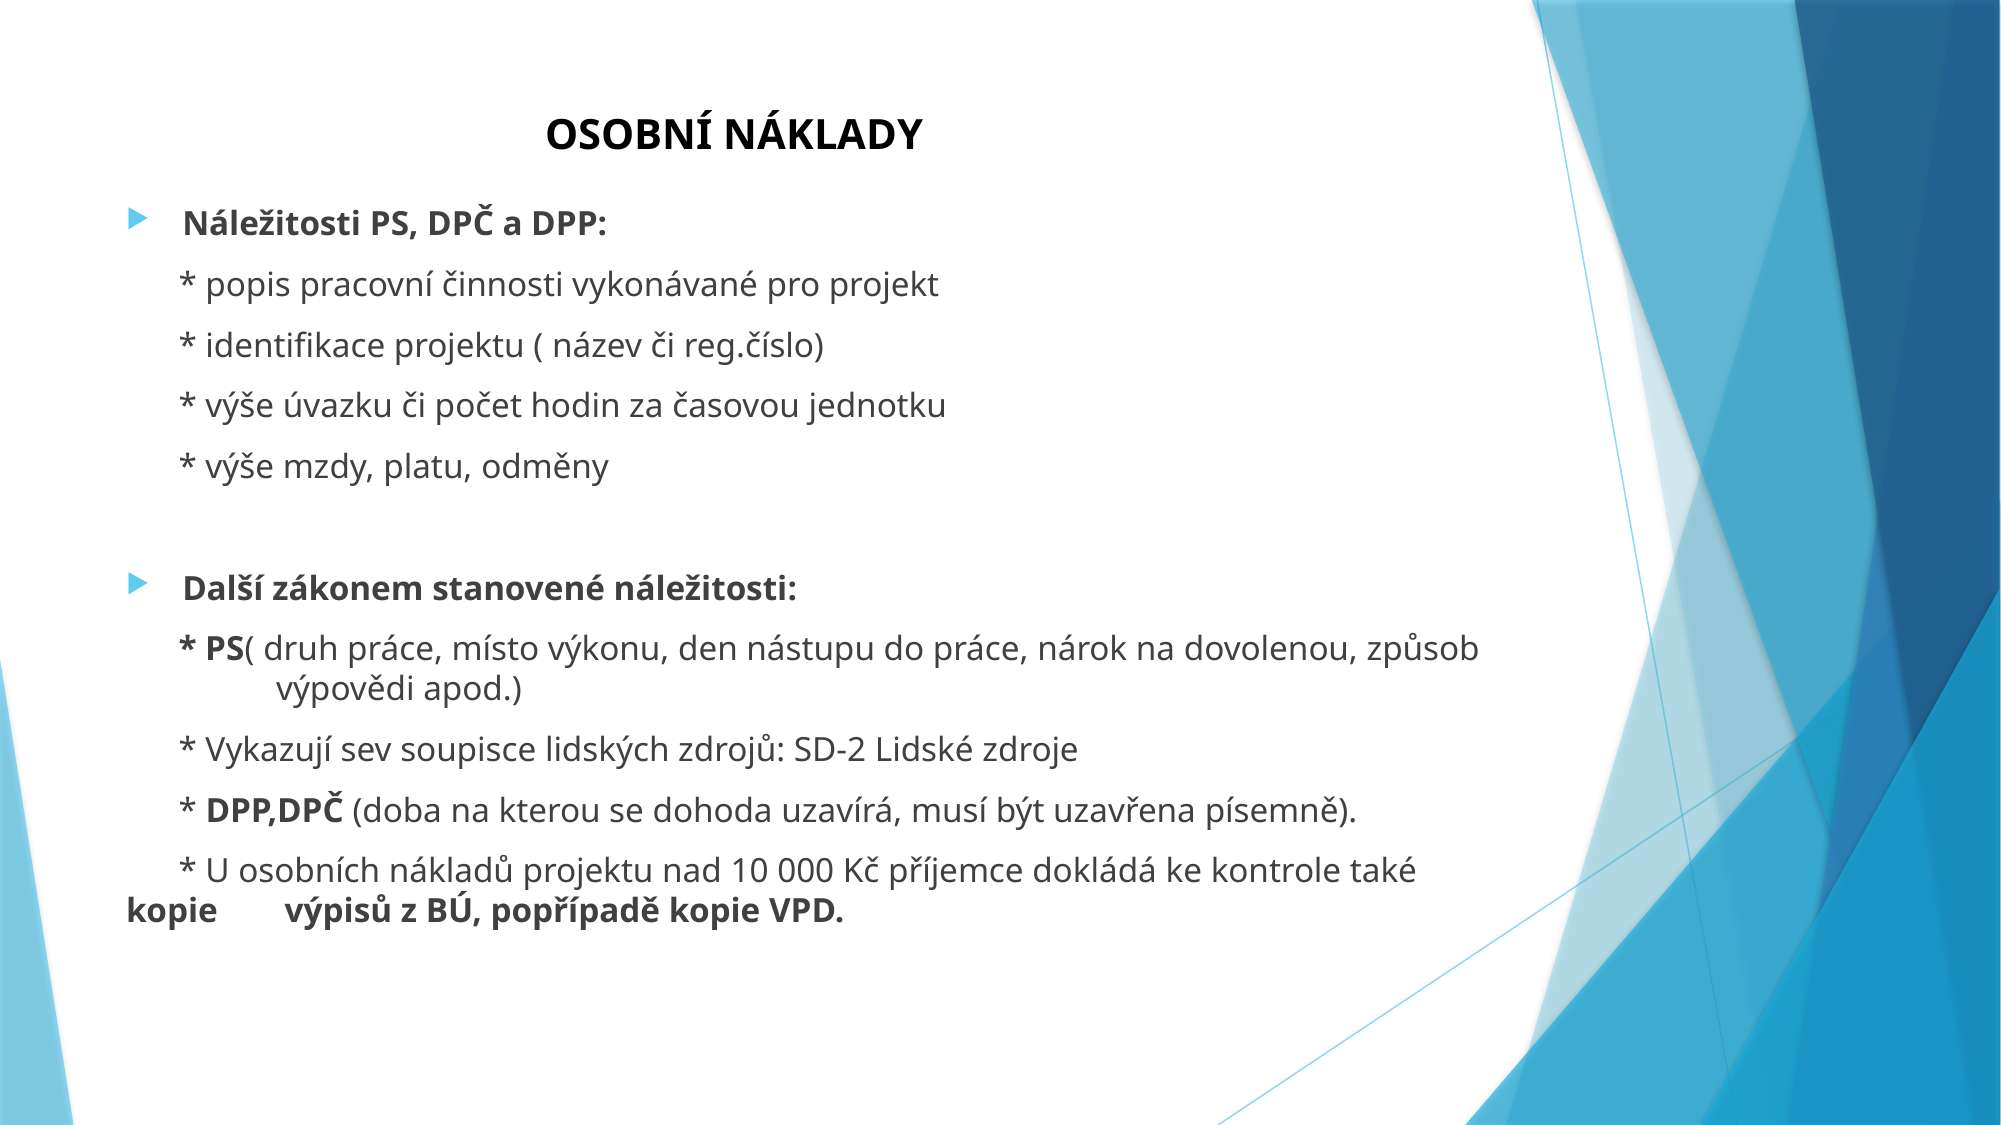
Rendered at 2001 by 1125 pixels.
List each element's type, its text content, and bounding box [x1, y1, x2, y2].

title OSOBNÍ NÁKLADY [111, 99, 1522, 195]
list Náležitosti PS, DPČ a DPP: * popis pracovní činnosti vykonávané pro projekt * identifikace projektu ( název či reg.číslo) * výše úvazku či počet hodin za časovou jednotku * výše mzdy, platu, odměny Další zákonem stanovené náležitosti: * PS( druh práce, místo výkonu, den nástupu do práce, nárok na dovolenou, způsob výpovědi apod.) * Vykazují sev soupisce lidských zdrojů: SD-2 Lidské zdroje * DPP,DPČ (doba na kterou se dohoda uzavírá, musí být uzavřena písemně). * U osobních nákladů projektu nad 10 000 Kč příjemce dokládá ke kontrole také kopie výpisů z BÚ, popřípadě kopie VPD. [111, 195, 1522, 991]
